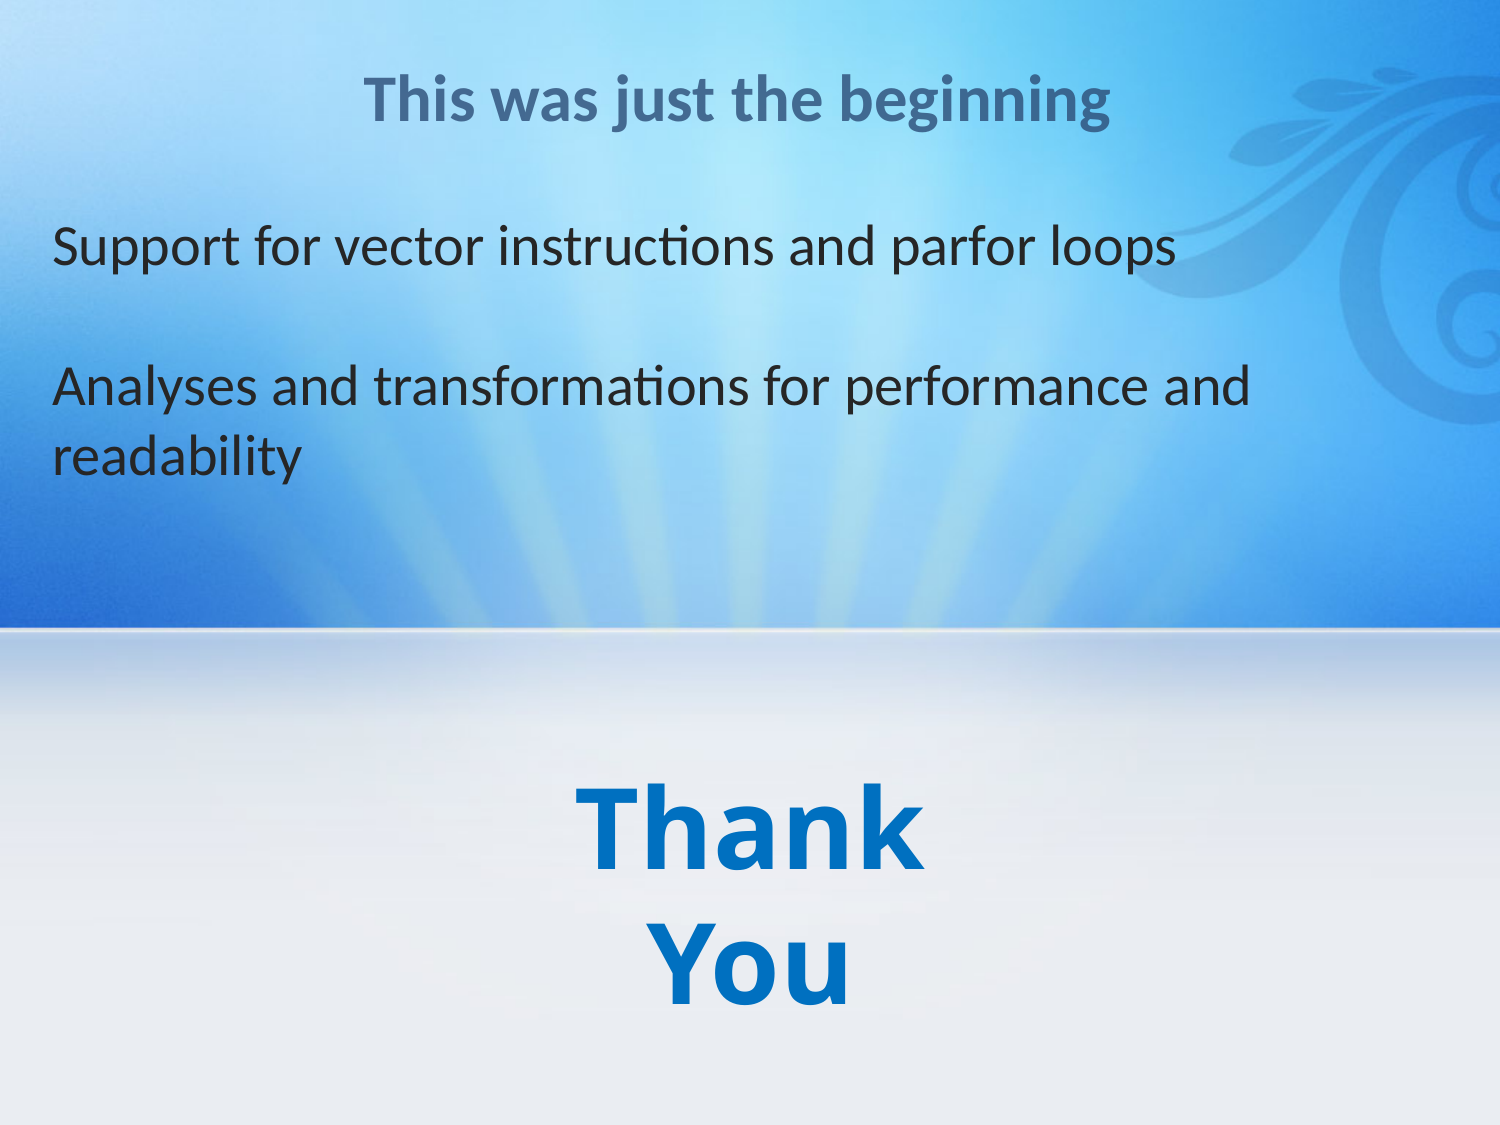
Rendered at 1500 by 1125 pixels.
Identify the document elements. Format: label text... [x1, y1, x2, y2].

picture [0, 0, 1500, 1125]
list This was just the beginning [24, 37, 1452, 143]
text_box Thank You [468, 749, 1032, 1035]
text_box Support for vector instructions and parfor loops Analyses and transformations for performance and readability [37, 199, 1463, 495]
